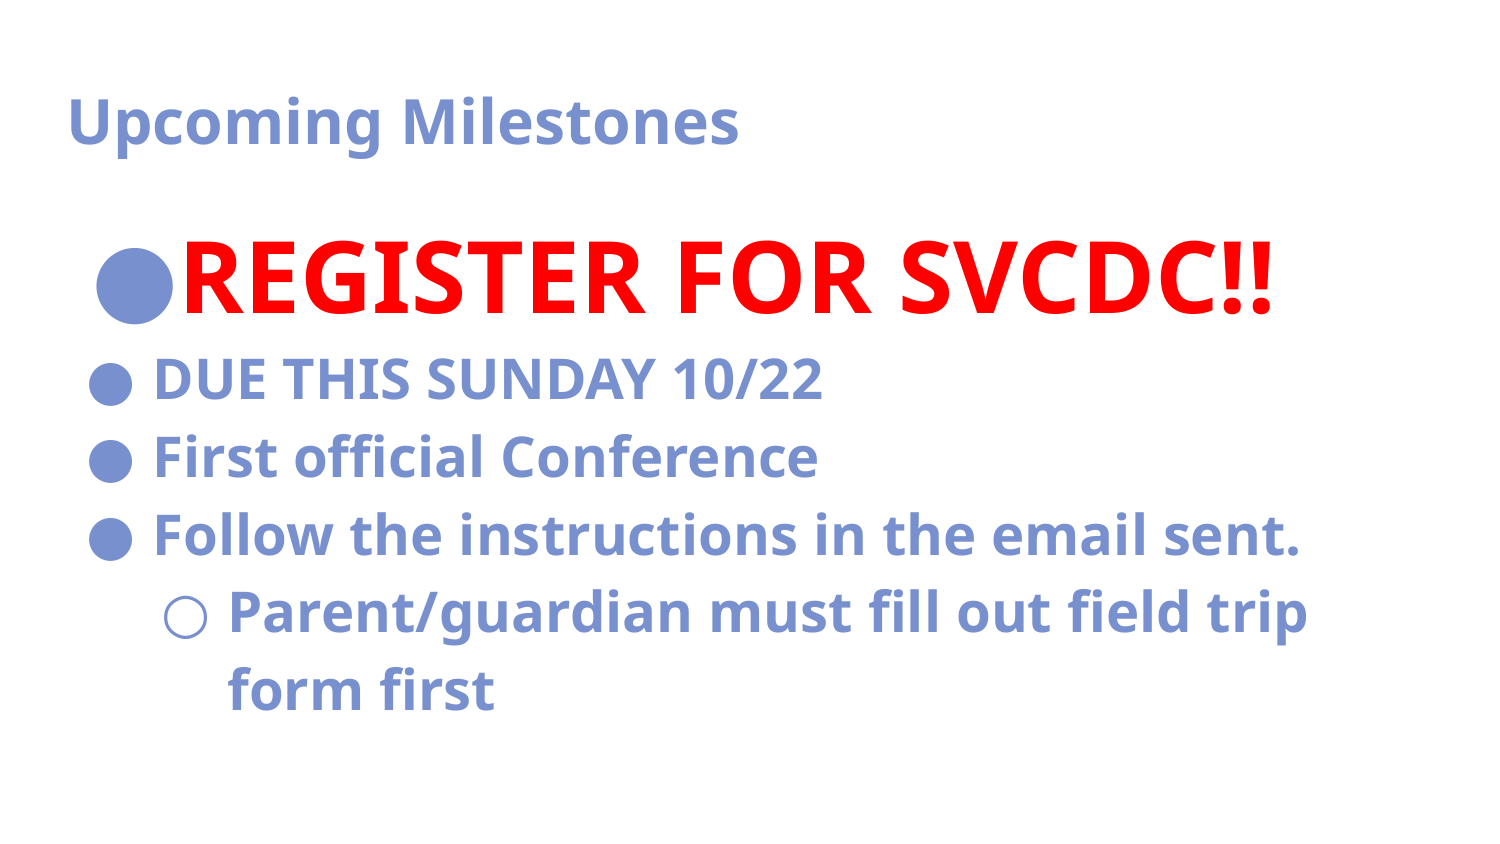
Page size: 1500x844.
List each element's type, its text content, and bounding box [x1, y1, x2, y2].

text_box Upcoming Milestones [51, 67, 1449, 167]
text_box REGISTER FOR SVCDC!! DUE THIS SUNDAY 10/22 First official Conference Follow the instructions in the email sent. Parent/guardian must fill out field trip form first [62, 180, 1425, 836]
